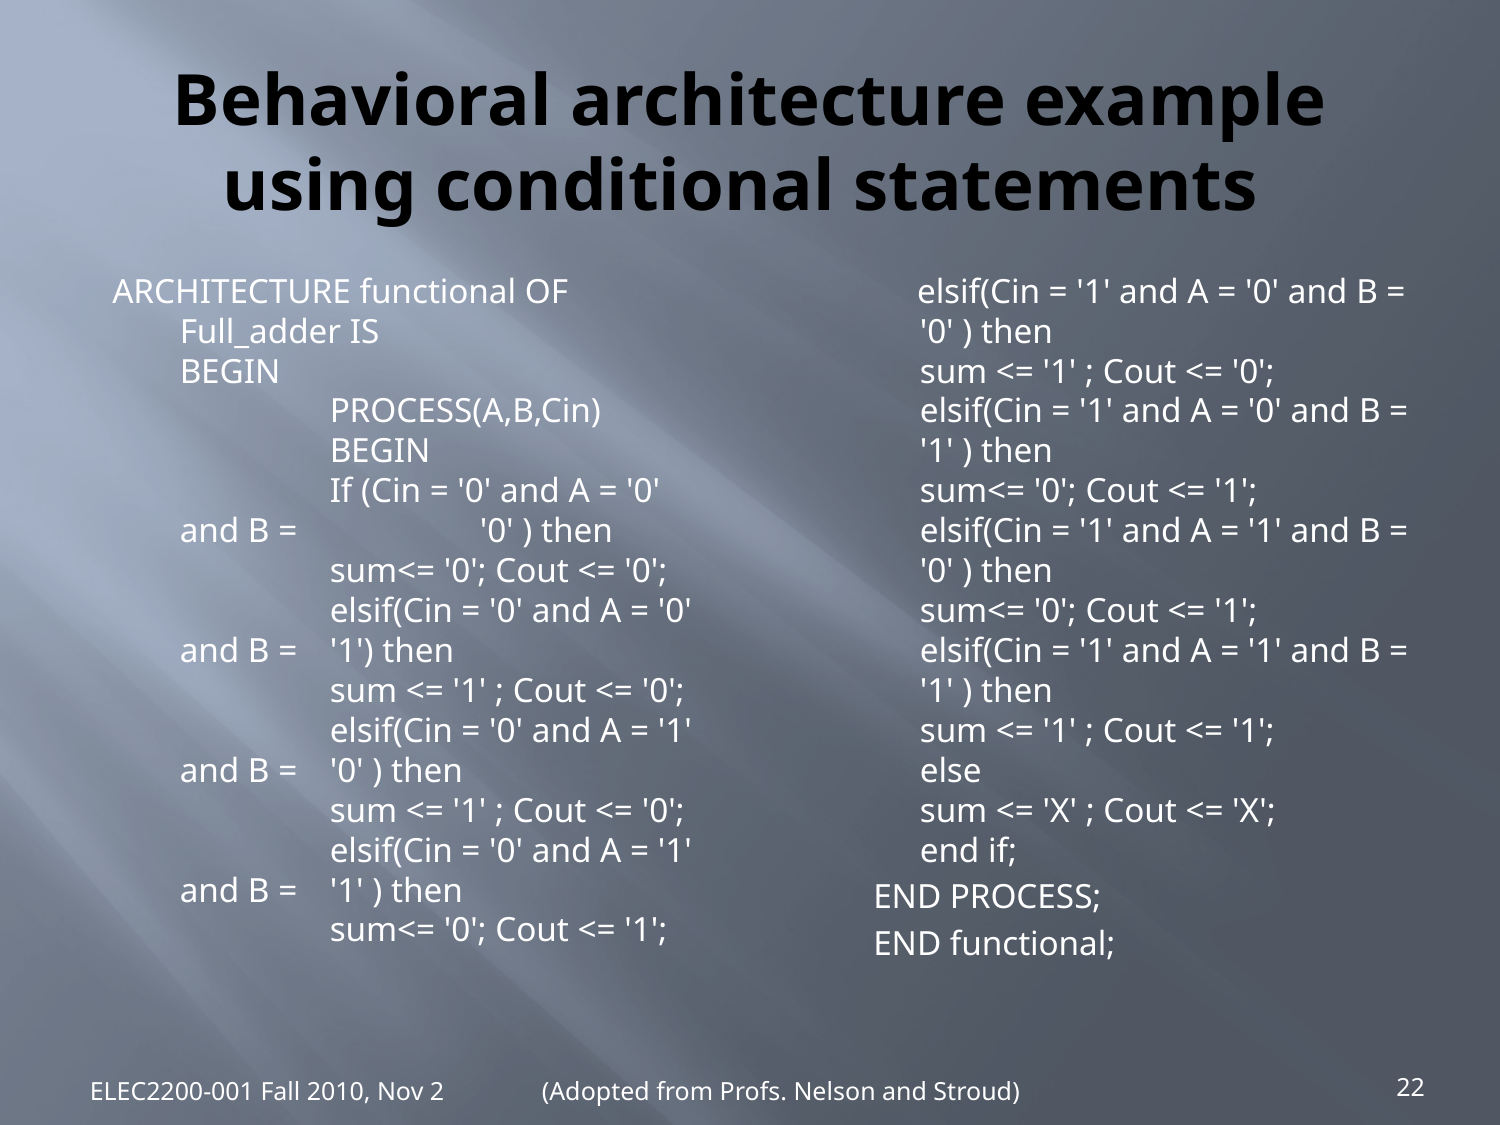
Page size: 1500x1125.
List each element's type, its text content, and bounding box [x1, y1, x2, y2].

title Behavioral architecture example using conditional statements [75, 45, 1425, 234]
list elsif(Cin = '1' and A = '0' and B = '0' ) then sum <= '1' ; Cout <= '0'; elsif(Cin = '1' and A = '0' and B = '1' ) then sum<= '0'; Cout <= '1'; elsif(Cin = '1' and A = '1' and B = '0' ) then sum<= '0'; Cout <= '1'; elsif(Cin = '1' and A = '1' and B = '1' ) then sum <= '1' ; Cout <= '1'; else sum <= 'X' ; Cout <= 'X'; end if; END PROCESS; END functional; [762, 262, 1425, 1006]
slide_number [75, 1052, 463, 1113]
list ARCHITECTURE functional OF Full_adder IS BEGIN PROCESS(A,B,Cin) BEGIN If (Cin = '0' and A = '0' and B = '0' ) then sum<= '0'; Cout <= '0'; elsif(Cin = '0' and A = '0' and B = '1') then sum <= '1' ; Cout <= '0'; elsif(Cin = '0' and A = '1' and B = '0' ) then sum <= '1' ; Cout <= '0'; elsif(Cin = '0' and A = '1' and B = '1' ) then sum<= '0'; Cout <= '1'; [75, 262, 738, 1006]
slide_number 22 [1299, 1052, 1425, 1113]
footer (Adopted from Profs. Nelson and Stroud) [512, 1052, 1050, 1113]
